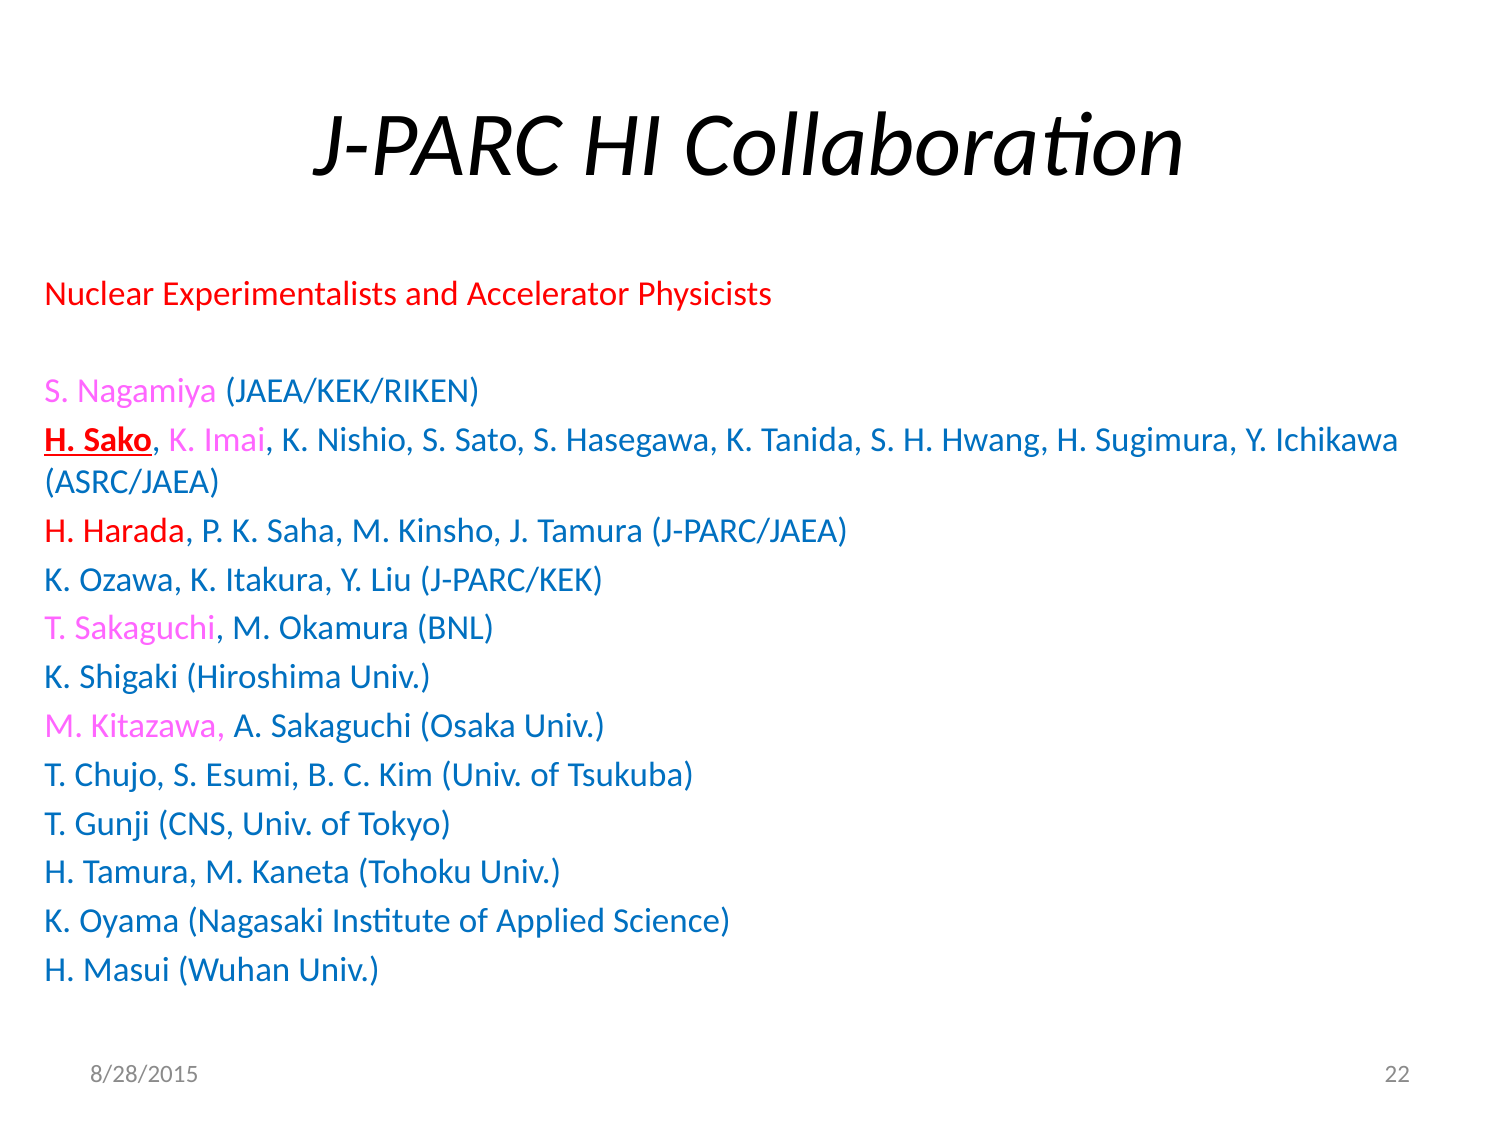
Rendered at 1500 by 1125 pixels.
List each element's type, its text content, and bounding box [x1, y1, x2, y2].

list Nuclear Experimentalists and Accelerator Physicists S. Nagamiya (JAEA/KEK/RIKEN) H. Sako, K. Imai, K. Nishio, S. Sato, S. Hasegawa, K. Tanida, S. H. Hwang, H. Sugimura, Y. Ichikawa (ASRC/JAEA) H. Harada, P. K. Saha, M. Kinsho, J. Tamura (J-PARC/JAEA) K. Ozawa, K. Itakura, Y. Liu (J-PARC/KEK) T. Sakaguchi, M. Okamura (BNL) K. Shigaki (Hiroshima Univ.) M. Kitazawa, A. Sakaguchi (Osaka Univ.) T. Chujo, S. Esumi, B. C. Kim (Univ. of Tsukuba) T. Gunji (CNS, Univ. of Tokyo) H. Tamura, M. Kaneta (Tohoku Univ.) K. Oyama (Nagasaki Institute of Applied Science) H. Masui (Wuhan Univ.) [29, 262, 1500, 1005]
slide_number 22 [1074, 1042, 1425, 1103]
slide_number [75, 1042, 425, 1103]
title J-PARC HI Collaboration [75, 45, 1425, 233]
